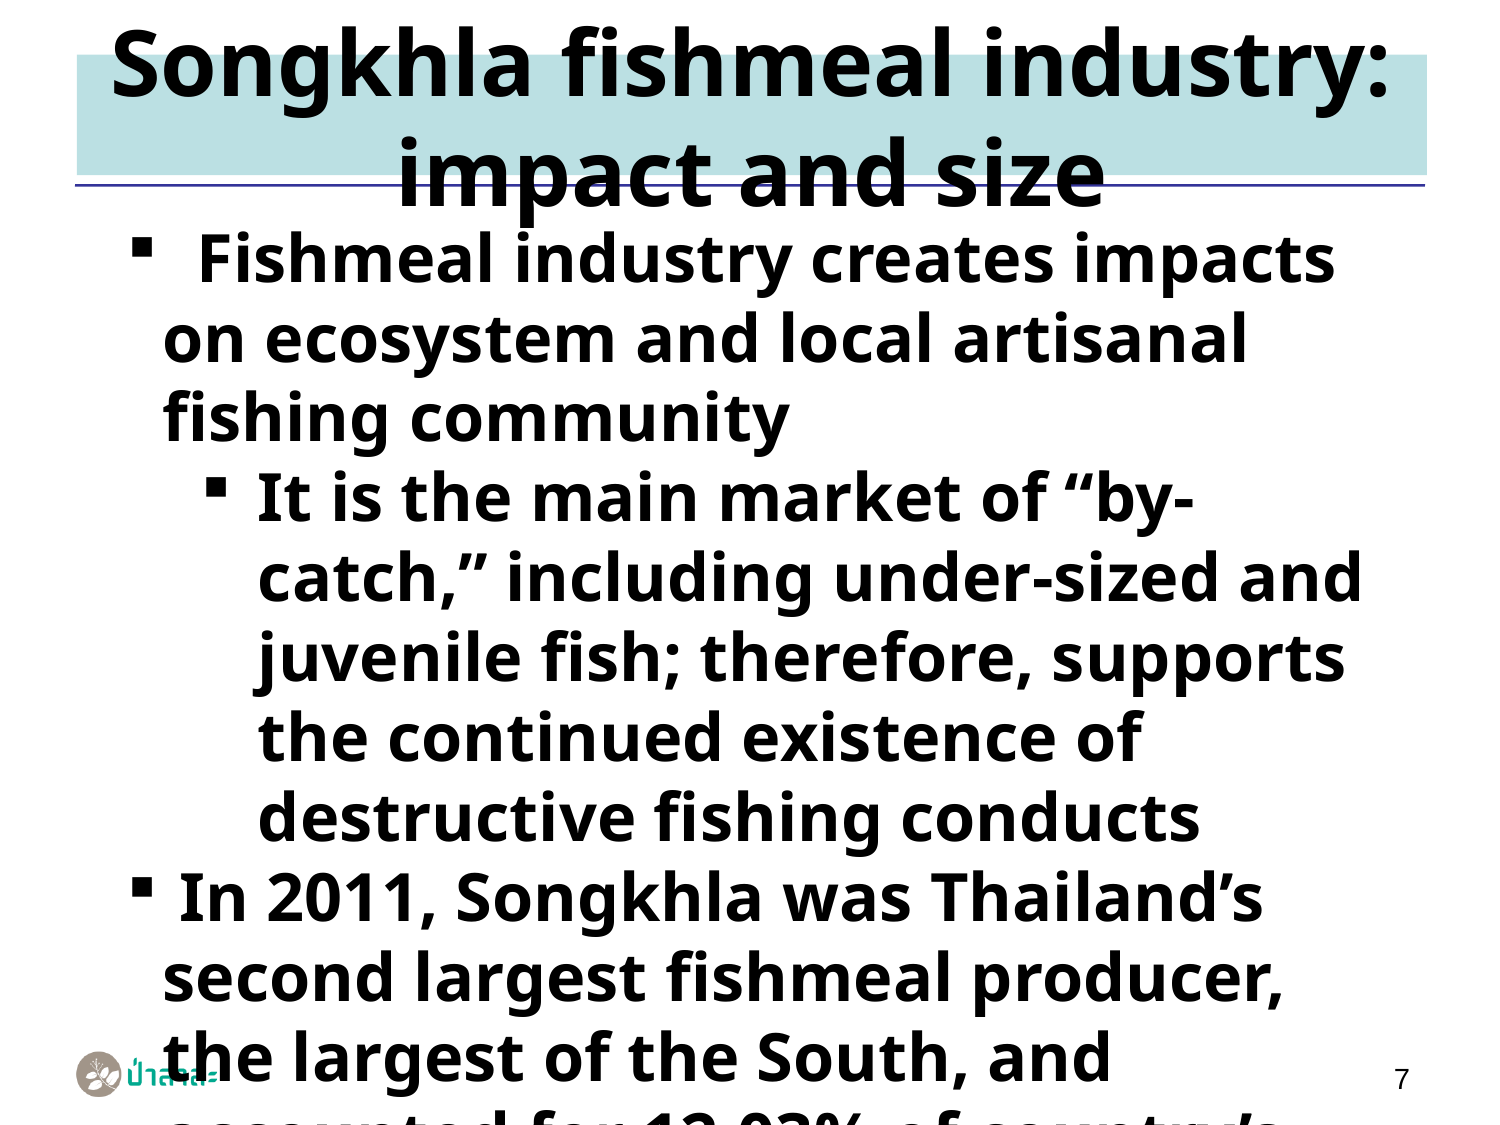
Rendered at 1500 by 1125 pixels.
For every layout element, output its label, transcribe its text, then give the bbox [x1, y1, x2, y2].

picture [73, 1049, 112, 1101]
slide_number 7 [1400, 1024, 1426, 1103]
text_box Fishmeal industry creates impacts on ecosystem and local artisanal fishing community It is the main market of “by-catch,” including under-sized and juvenile fish; therefore, supports the continued existence of destructive fishing conducts In 2011, Songkhla was Thailand’s second largest fishmeal producer, the largest of the South, and accounted for 12.03% of country’s total fishmeal production. 62% of catch landed in Songkhla is by-catch, approximately 6.5 tons/vessel, totaling est. 25,000 tons per year [112, 207, 1400, 1125]
title Songkhla fishmeal industry: impact and size [76, 54, 1428, 176]
